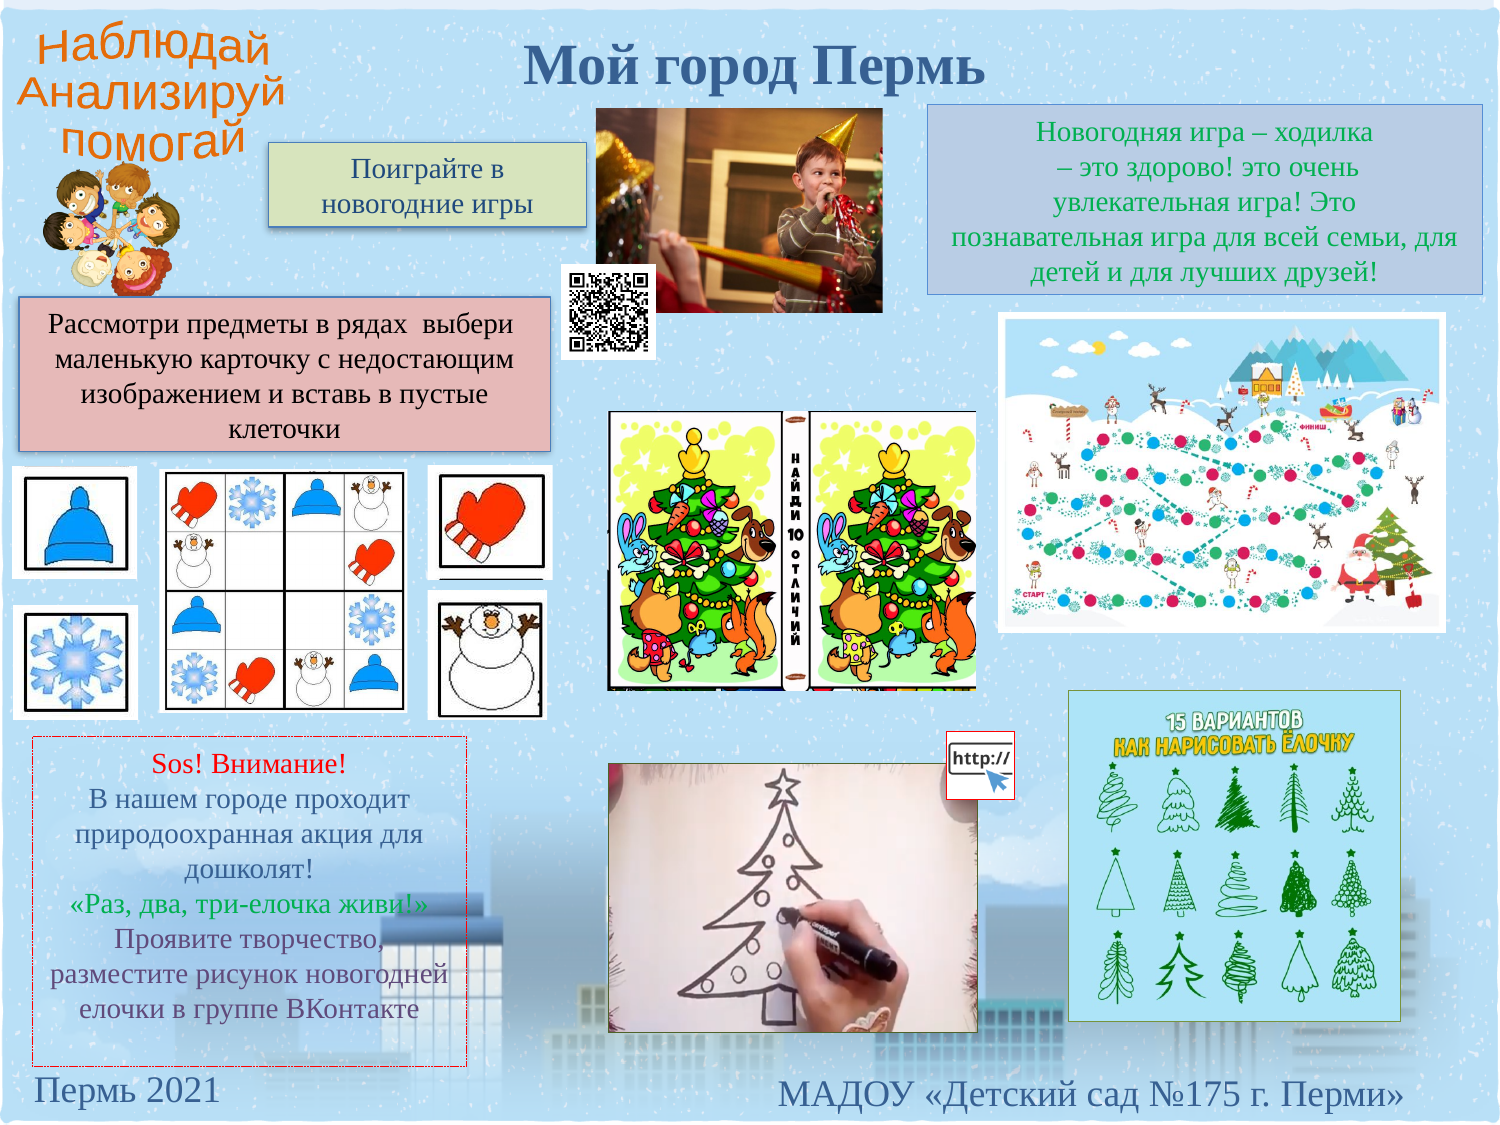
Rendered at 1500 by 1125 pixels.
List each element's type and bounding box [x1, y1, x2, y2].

picture [3, 690, 1500, 1125]
picture [606, 411, 977, 691]
picture [560, 108, 883, 360]
picture [11, 466, 138, 579]
picture [42, 161, 180, 300]
picture [12, 604, 139, 720]
picture [997, 311, 1447, 633]
picture [427, 590, 548, 720]
list [0, 0, 1500, 741]
picture [427, 464, 553, 580]
picture [159, 468, 408, 713]
